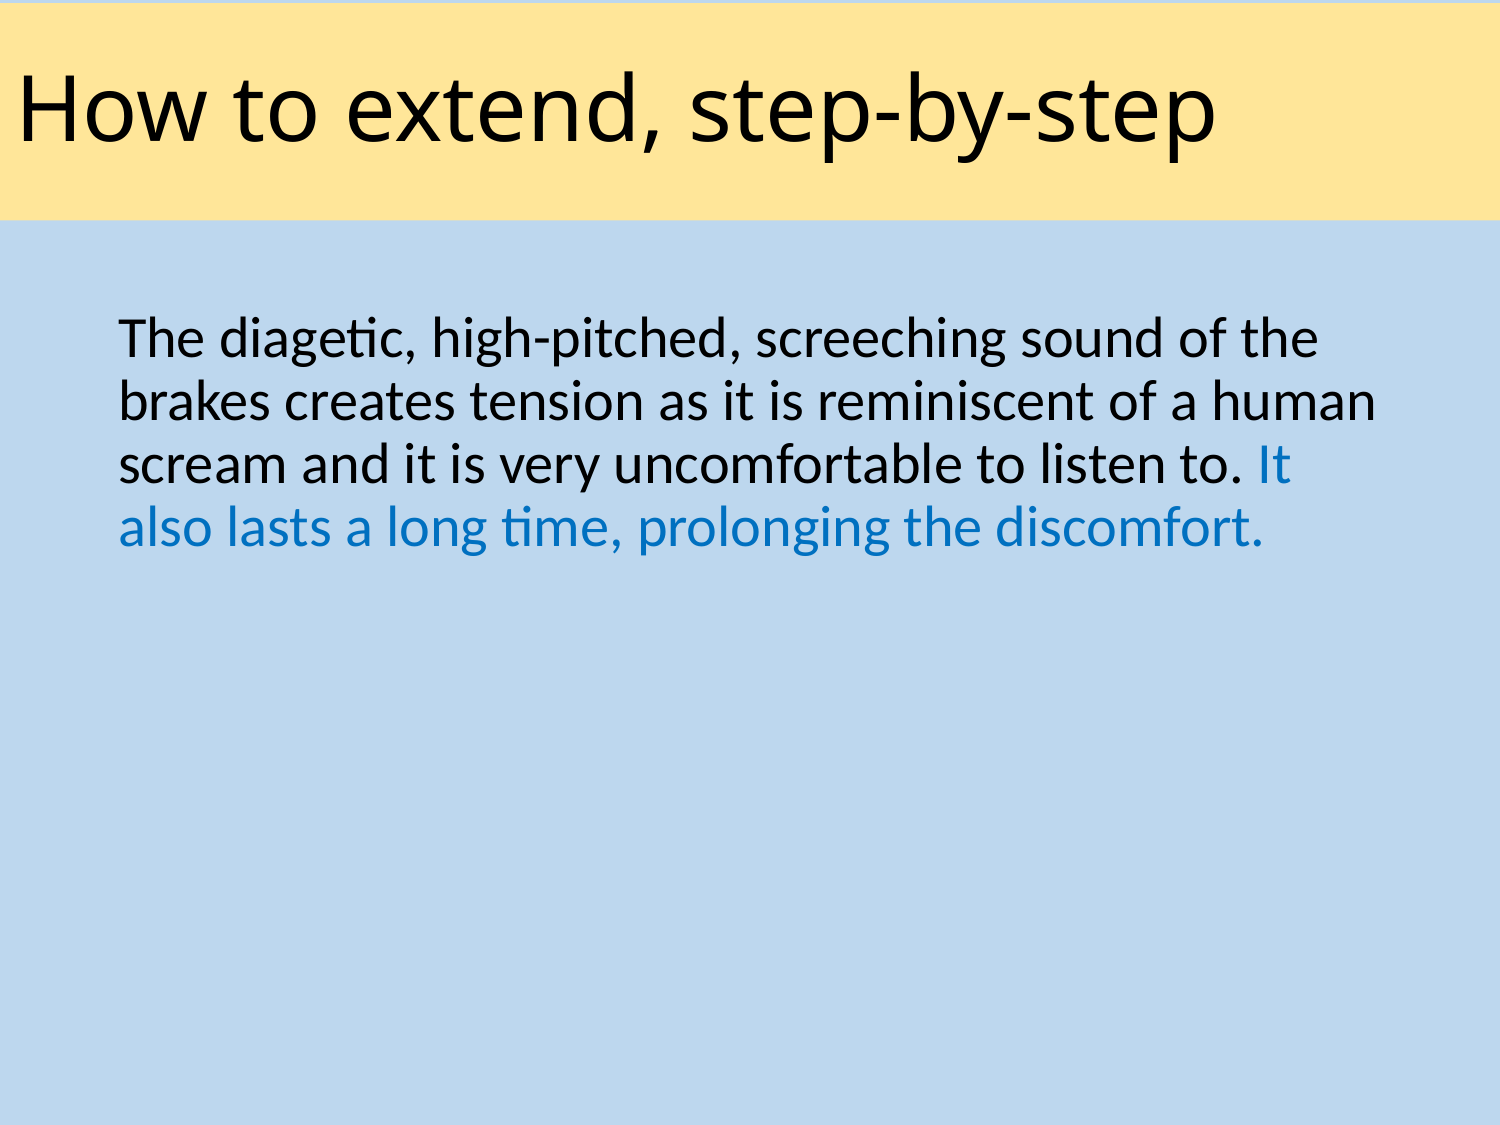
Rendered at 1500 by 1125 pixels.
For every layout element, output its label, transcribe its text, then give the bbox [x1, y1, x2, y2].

list The diagetic, high-pitched, screeching sound of the brakes creates tension as it is reminiscent of a human scream and it is very uncomfortable to listen to. It also lasts a long time, prolonging the discomfort. [103, 299, 1397, 1014]
title How to extend, step-by-step [0, 3, 1500, 221]
